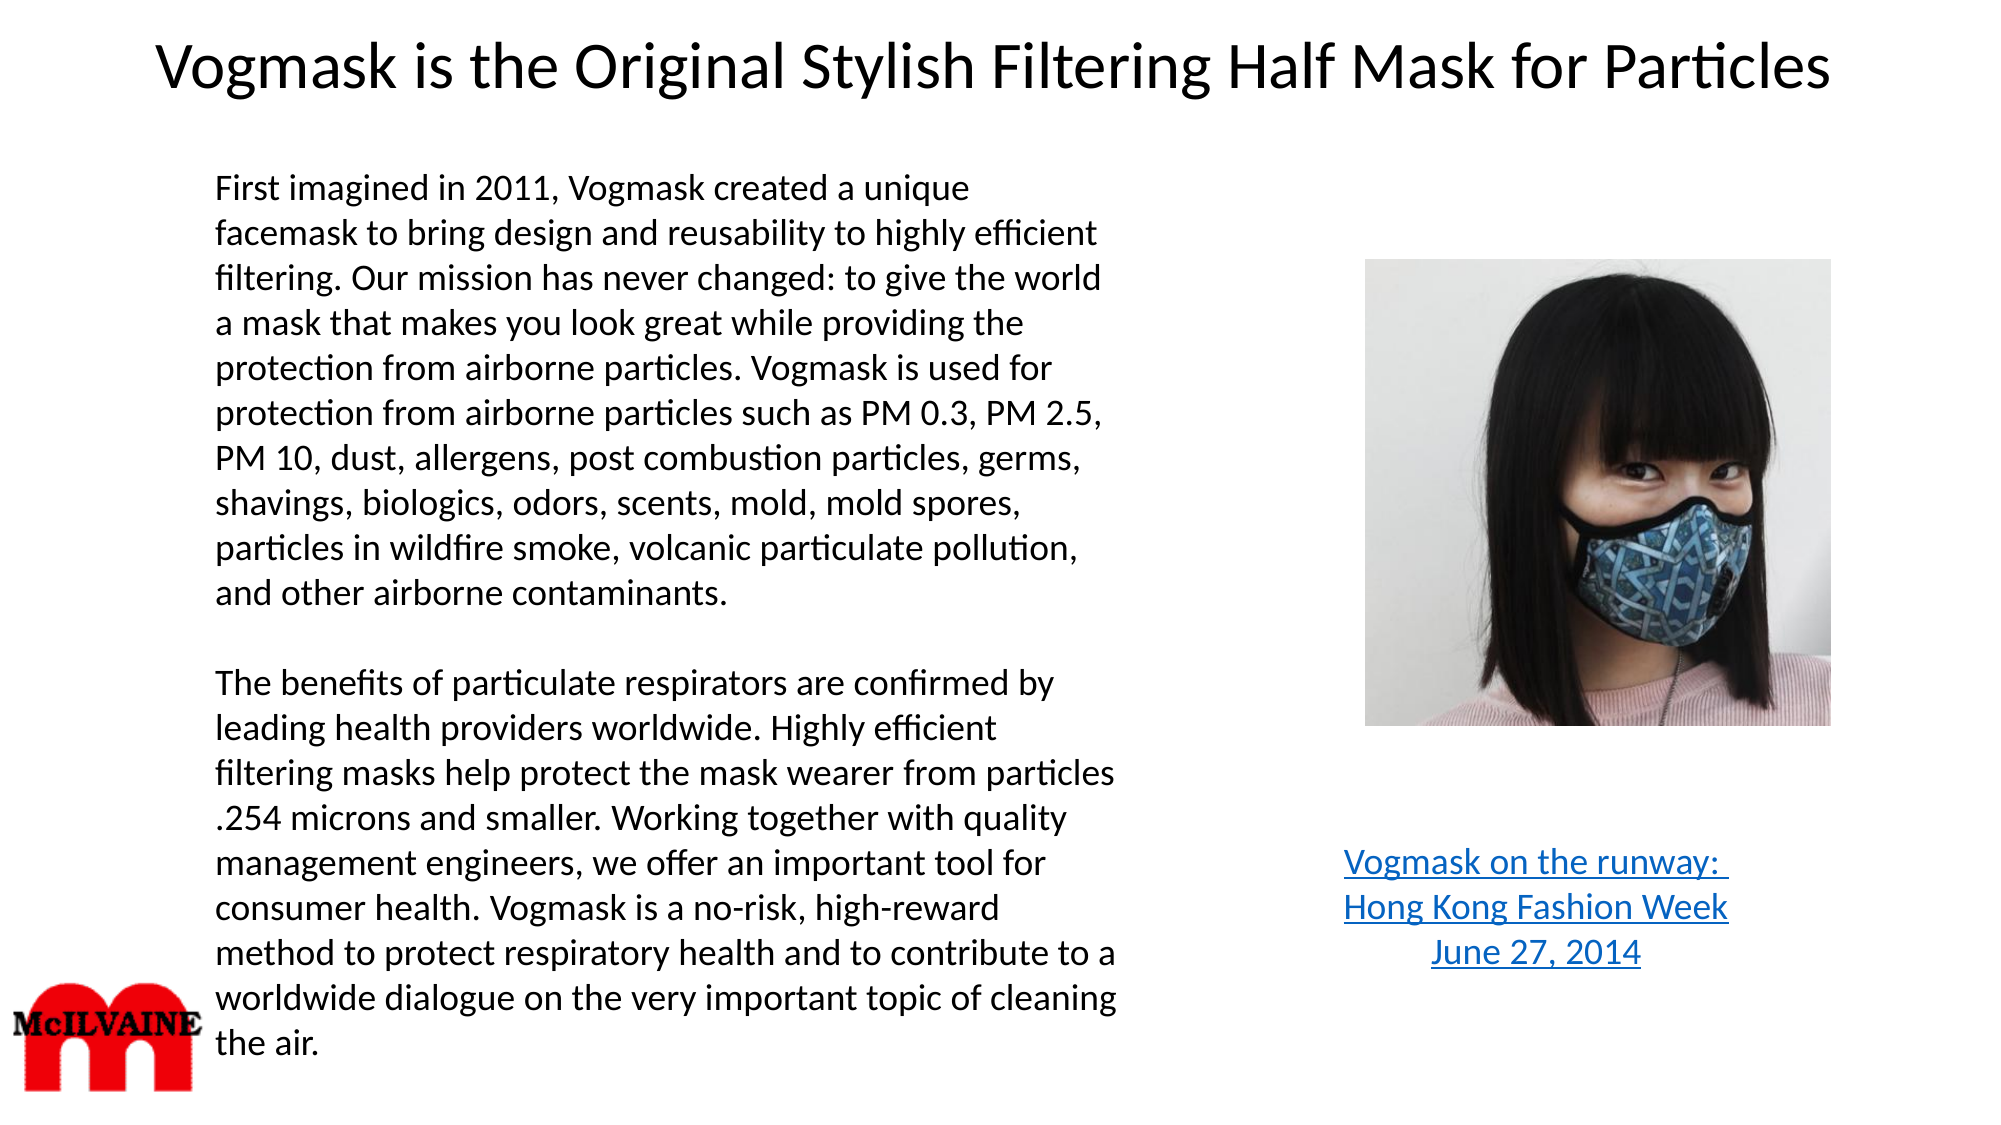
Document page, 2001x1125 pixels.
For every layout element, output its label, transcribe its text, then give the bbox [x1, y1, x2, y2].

picture [13, 969, 205, 1111]
text_box Vogmask on the runway: Hong Kong Fashion Week June 27, 2014 [1158, 829, 1915, 980]
text_box Vogmask is the Original Stylish Filtering Half Mask for Particles [140, 14, 1860, 154]
text_box First imagined in 2011, Vogmask created a unique facemask to bring design and reusability to highly efficient filtering. Our mission has never changed: to give the world a mask that makes you look great while providing the protection from airborne particles. Vogmask is used for protection from airborne particles such as PM 0.3, PM 2.5, PM 10, dust, allergens, post combustion particles, germs, shavings, biologics, odors, scents, mold, mold spores, particles in wildfire smoke, volcanic particulate pollution, and other airborne contaminants. The benefits of particulate respirators are confirmed by leading health providers worldwide. Highly efficient filtering masks help protect the mask wearer from particles .254 microns and smaller. Working together with quality management engineers, we offer an important tool for consumer health. Vogmask is a no-risk, high-reward method to protect respiratory health and to contribute to a worldwide dialogue on the very important topic of cleaning the air. [200, 155, 1136, 1070]
picture [1364, 259, 1831, 726]
